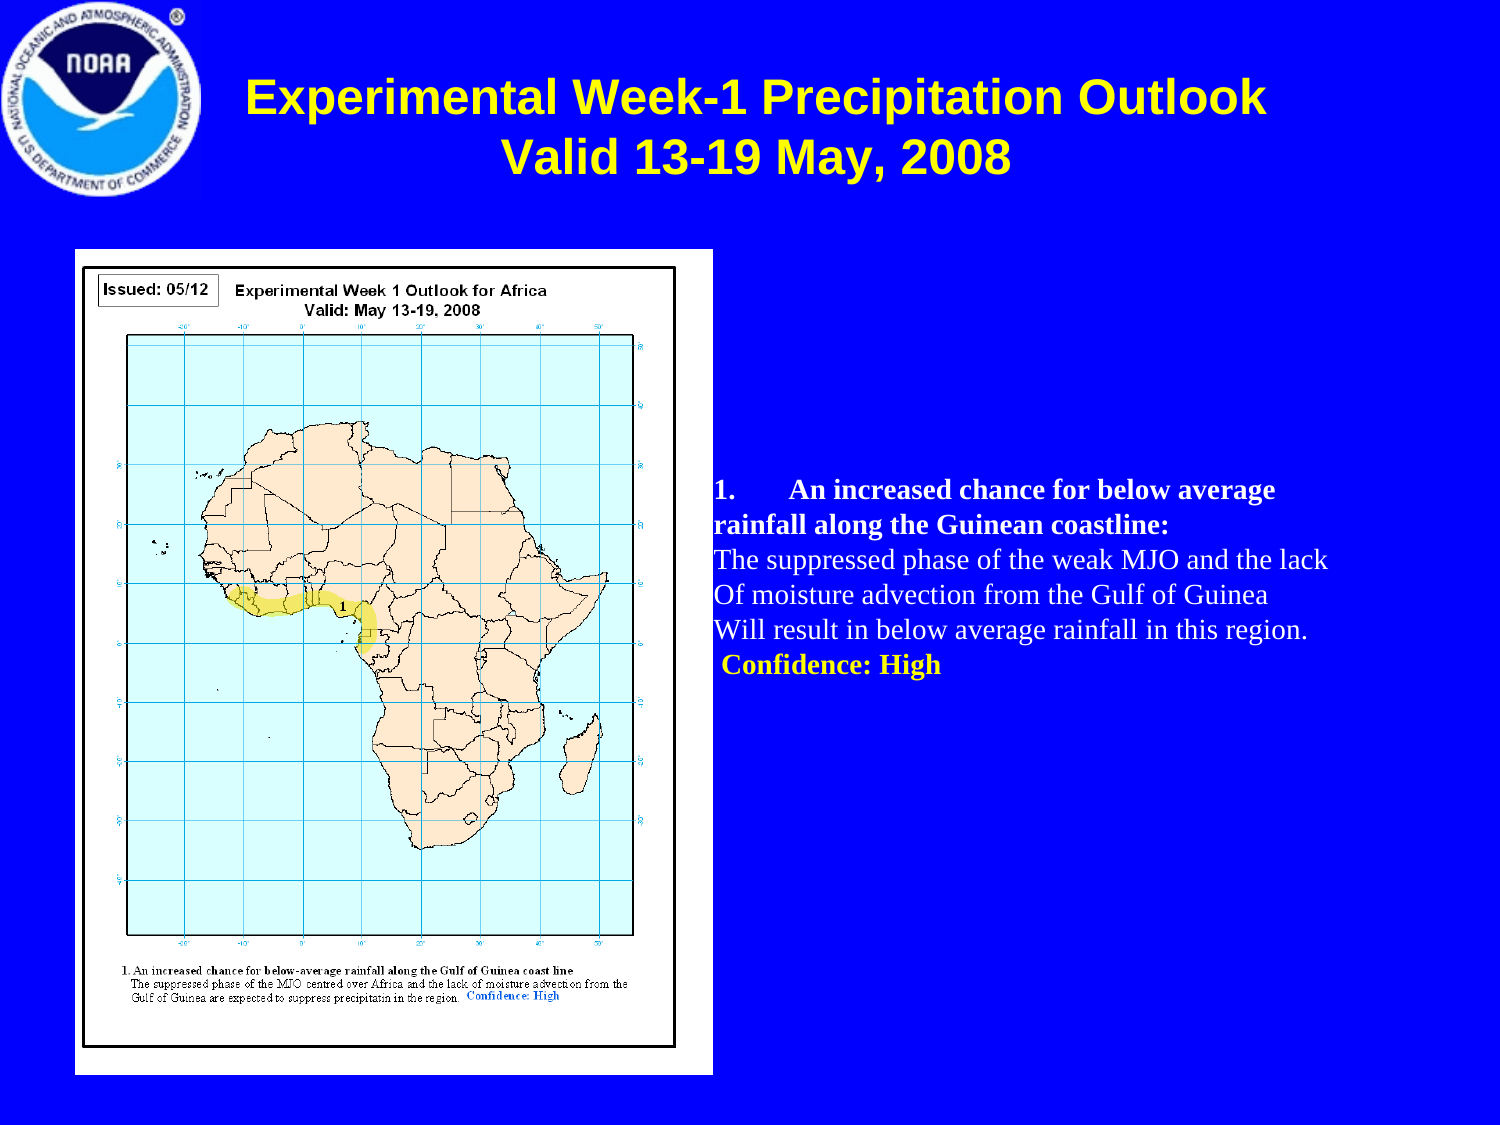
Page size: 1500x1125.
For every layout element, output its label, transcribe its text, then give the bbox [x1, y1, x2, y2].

picture [0, 0, 200, 200]
picture [74, 249, 713, 1075]
text_box An increased chance for below average rainfall along the Guinean coastline: The suppressed phase of the weak MJO and the lack Of moisture advection from the Gulf of Guinea Will result in below average rainfall in this region. Confidence: High [713, 462, 1494, 723]
title Experimental Week-1 Precipitation Outlook Valid 13-19 May, 2008 [125, 50, 1388, 200]
